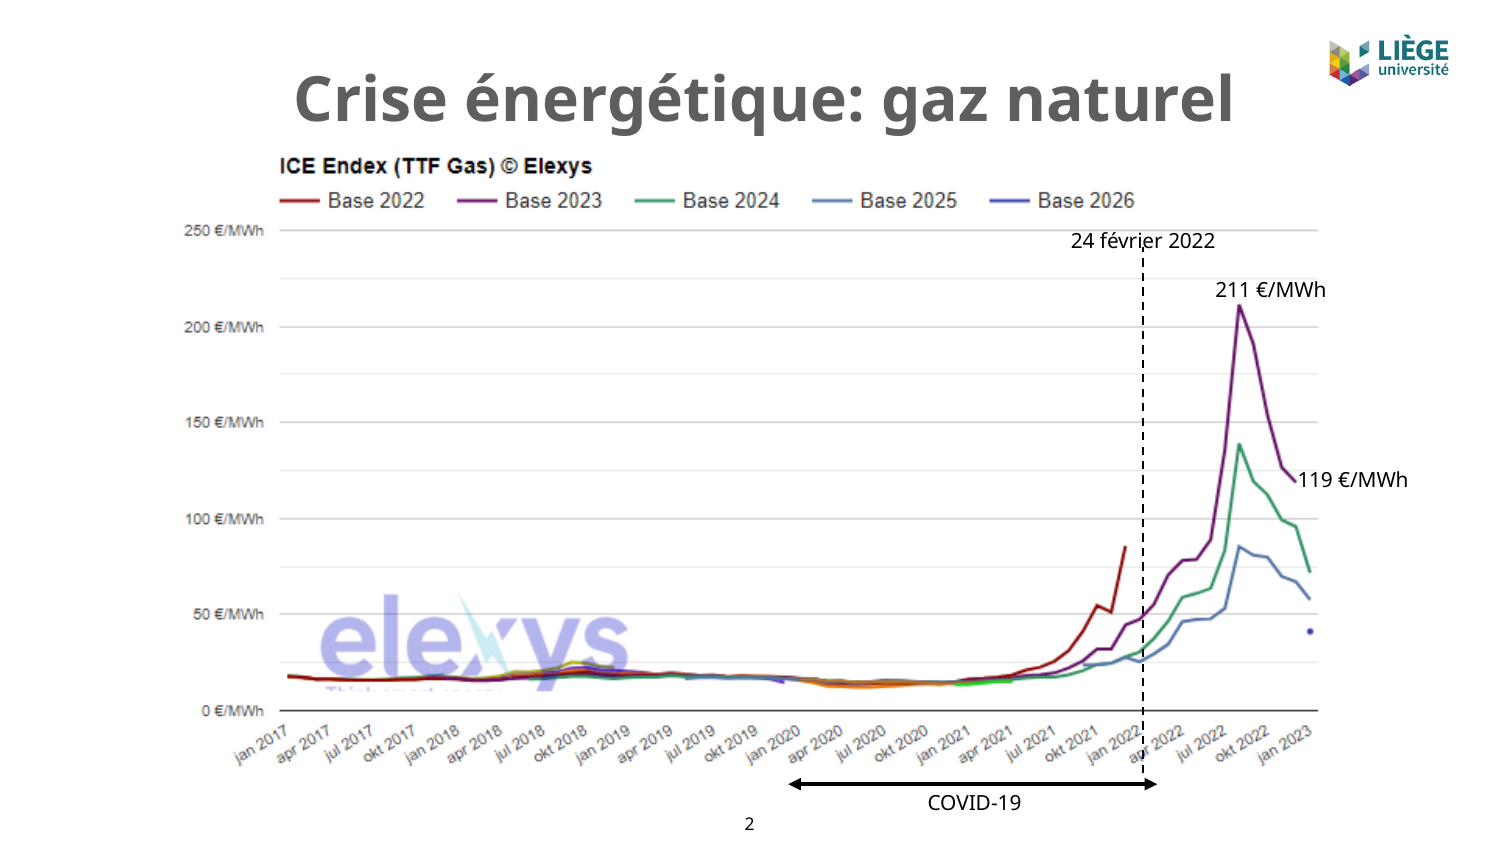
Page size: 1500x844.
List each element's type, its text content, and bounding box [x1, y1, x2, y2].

title Crise énergétique: gaz naturel [216, 2, 1313, 140]
text_box COVID-19 [919, 785, 1030, 823]
picture [162, 140, 1338, 785]
text_box 119 €/MWh [1338, 457, 1417, 500]
picture [1311, 22, 1465, 98]
slide_number 2 [726, 803, 773, 843]
